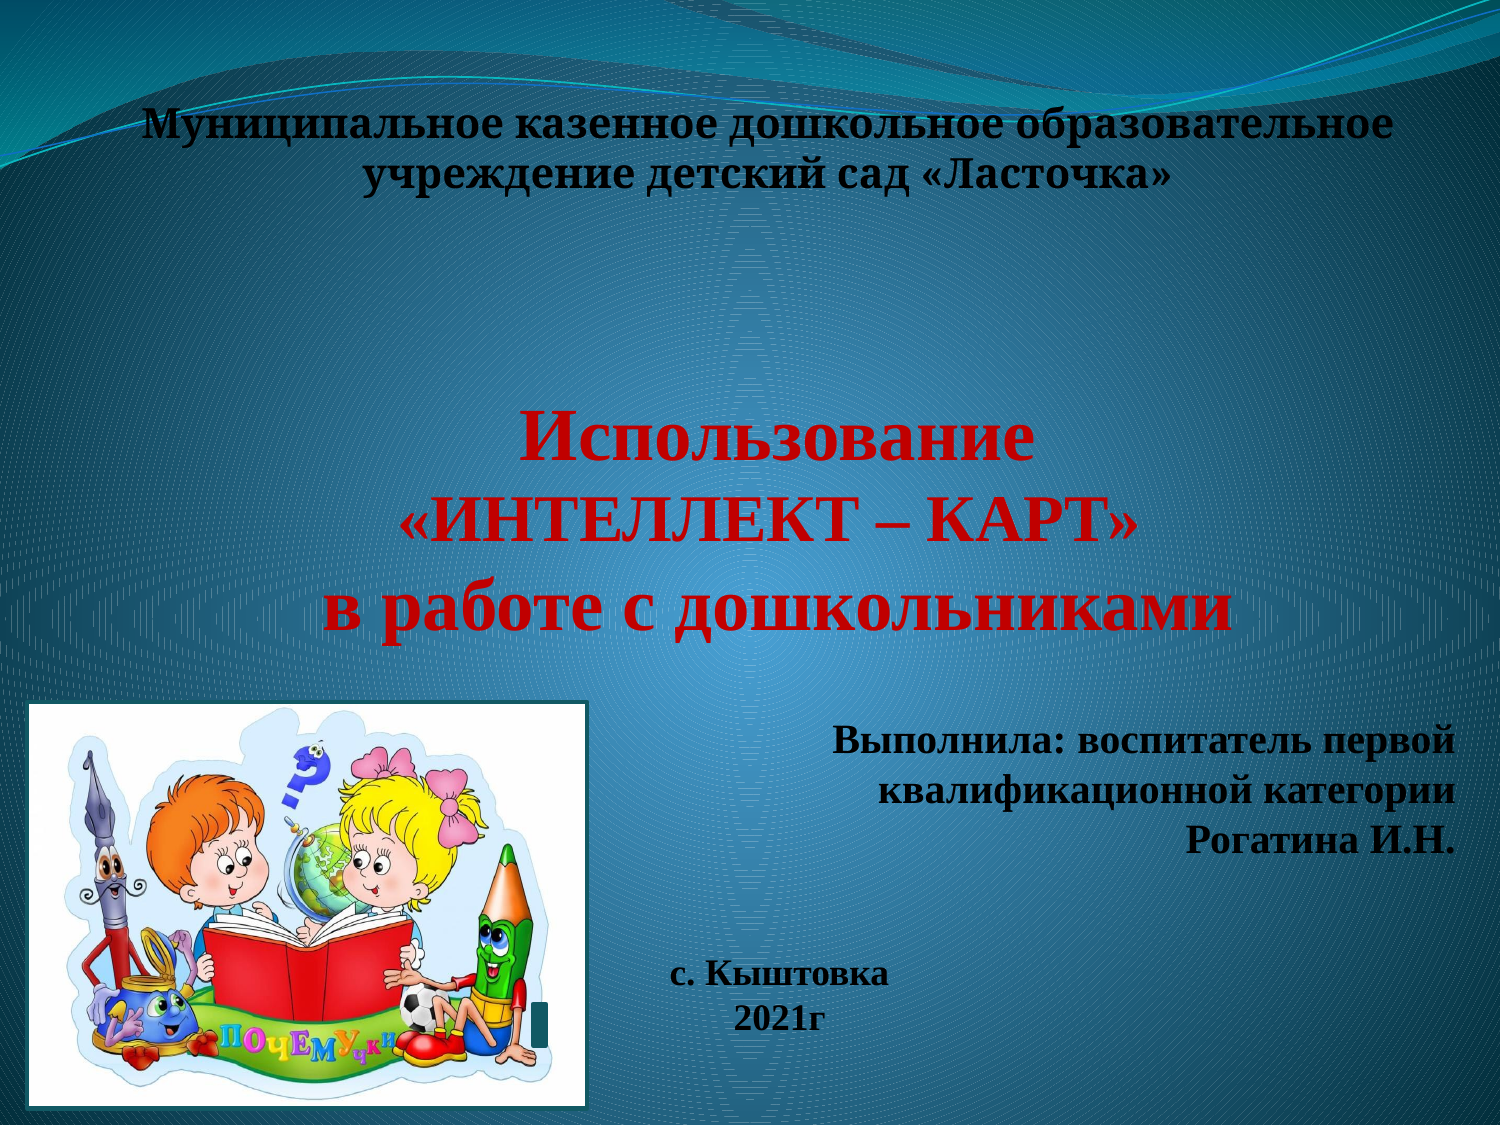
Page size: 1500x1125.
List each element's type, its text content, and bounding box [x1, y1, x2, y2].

title Использование «ИНТЕЛЛЕКТ – КАРТ» в работе с дошкольниками [88, 243, 1471, 646]
text_box с. Кыштовка 2021г [584, 940, 975, 1125]
text_box Выполнила: воспитатель первой квалификационной категории Рогатина И.Н. [809, 704, 1471, 869]
text_box Муниципальное казенное дошкольное образовательное учреждение детский сад «Ласточка» [88, 89, 1447, 205]
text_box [29, 703, 585, 1107]
